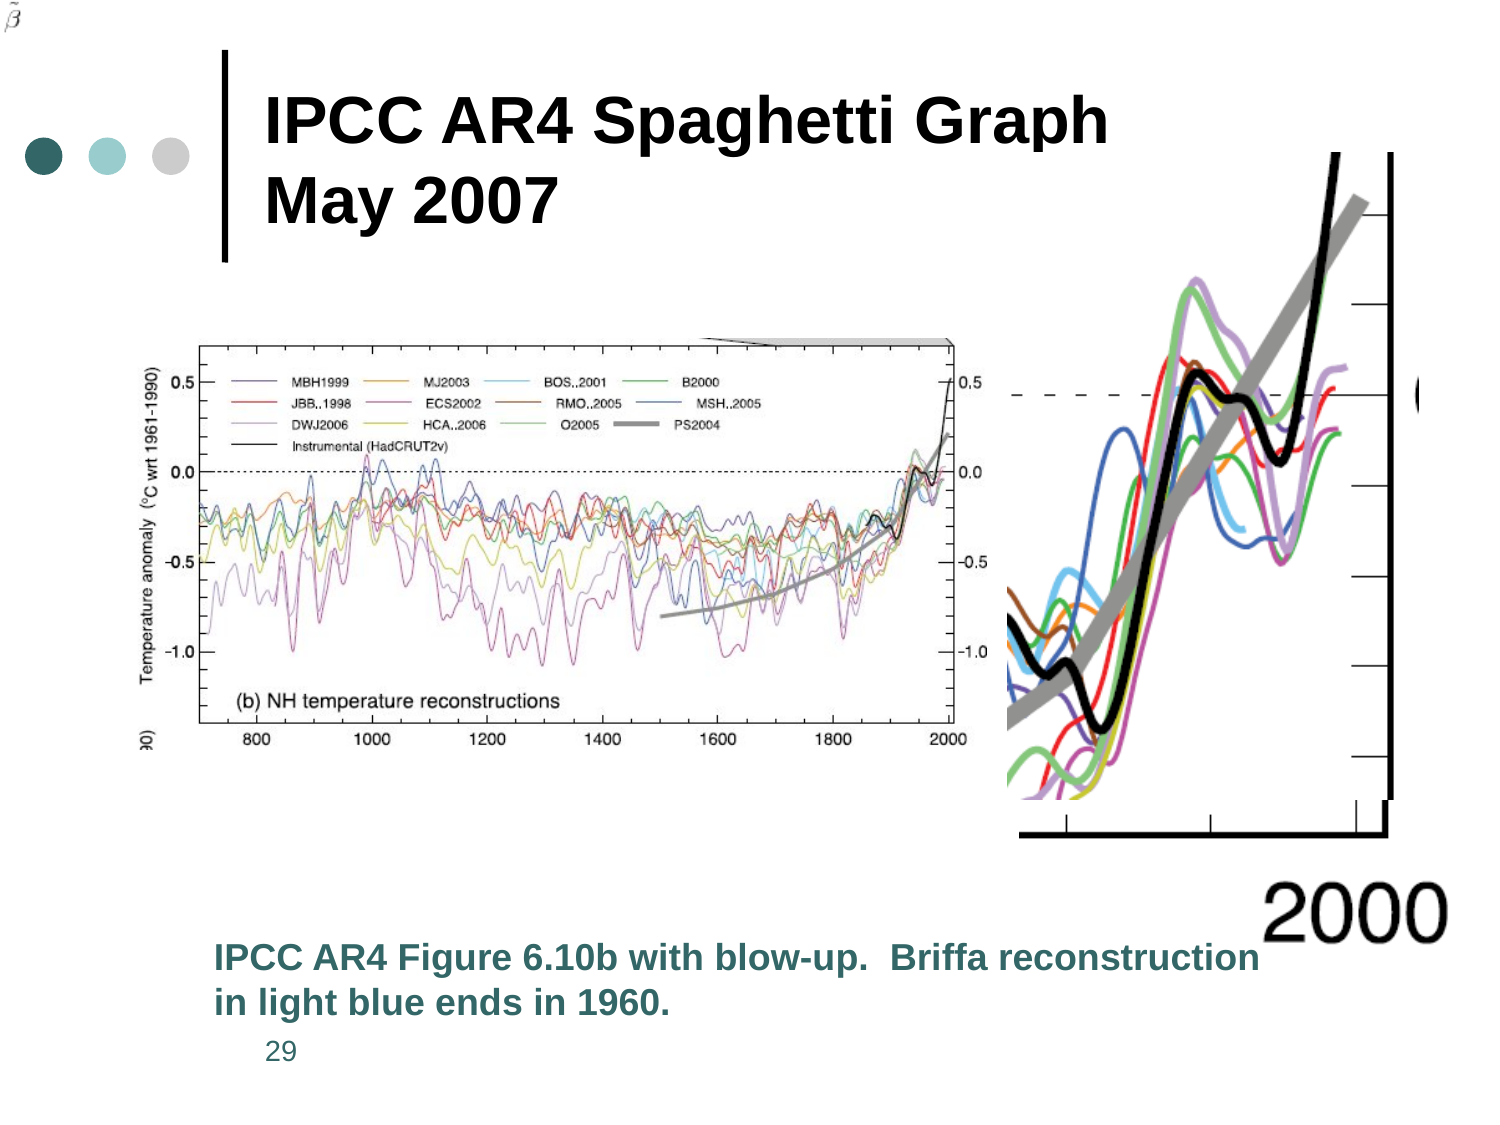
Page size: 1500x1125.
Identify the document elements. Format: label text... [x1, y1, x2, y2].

picture [1007, 152, 1470, 957]
picture [128, 338, 988, 751]
slide_number 29 [249, 1031, 463, 1101]
text_box IPCC AR4 Figure 6.10b with blow-up. Briffa reconstruction in light blue ends in 1960. [199, 925, 1278, 1031]
picture [0, 0, 27, 37]
title IPCC AR4 Spaghetti Graph May 2007 [249, 30, 1401, 282]
